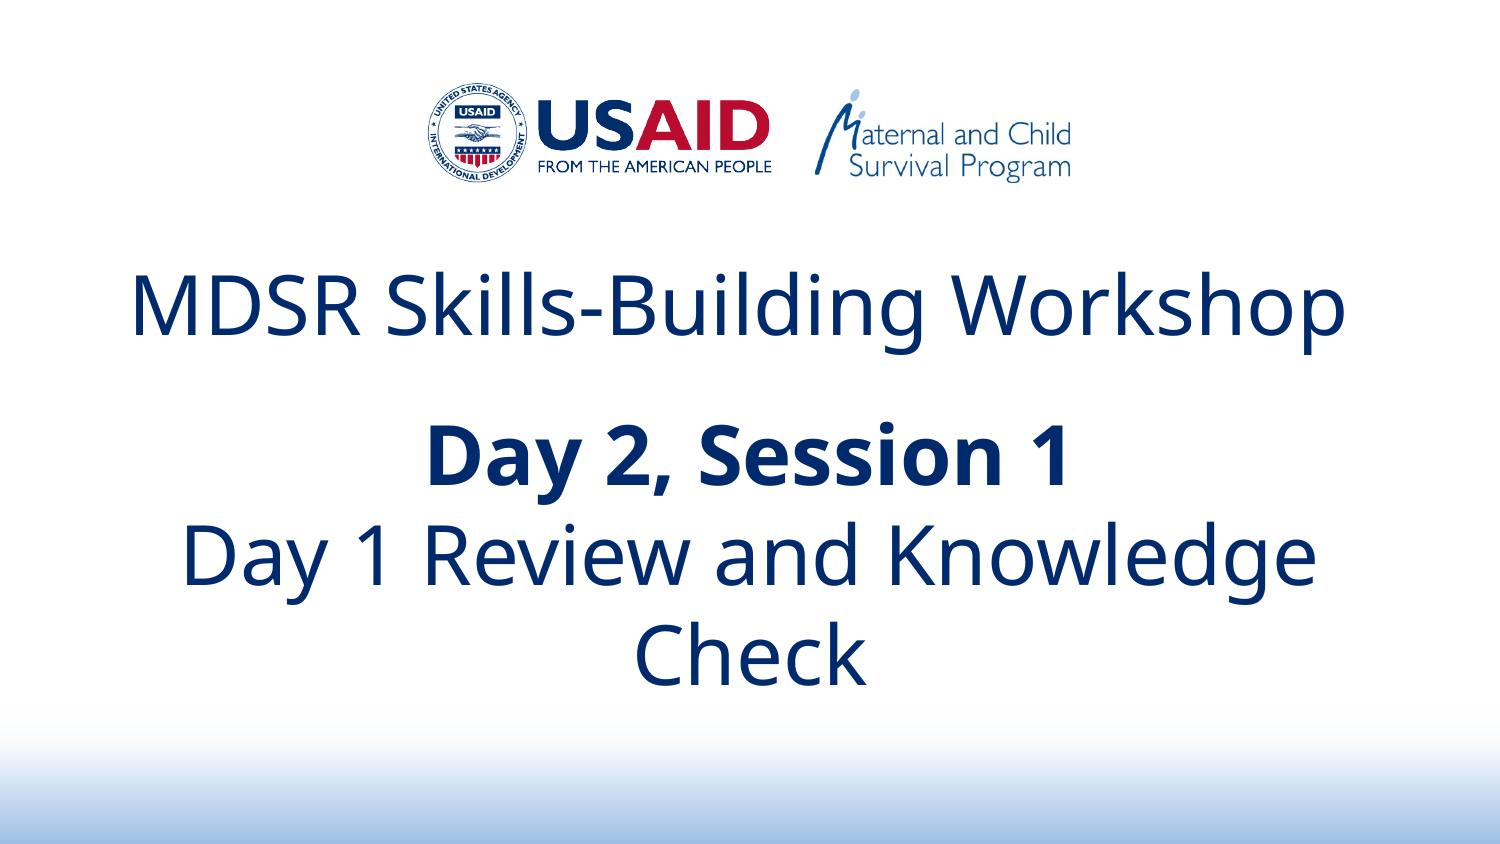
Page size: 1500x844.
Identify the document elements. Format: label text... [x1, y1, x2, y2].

picture [376, 50, 1070, 222]
title Day 2, Session 1 Day 1 Review and Knowledge Check [112, 409, 1388, 710]
text_box MDSR Skills-Building Workshop [37, 231, 1463, 360]
picture [0, 309, 1500, 844]
